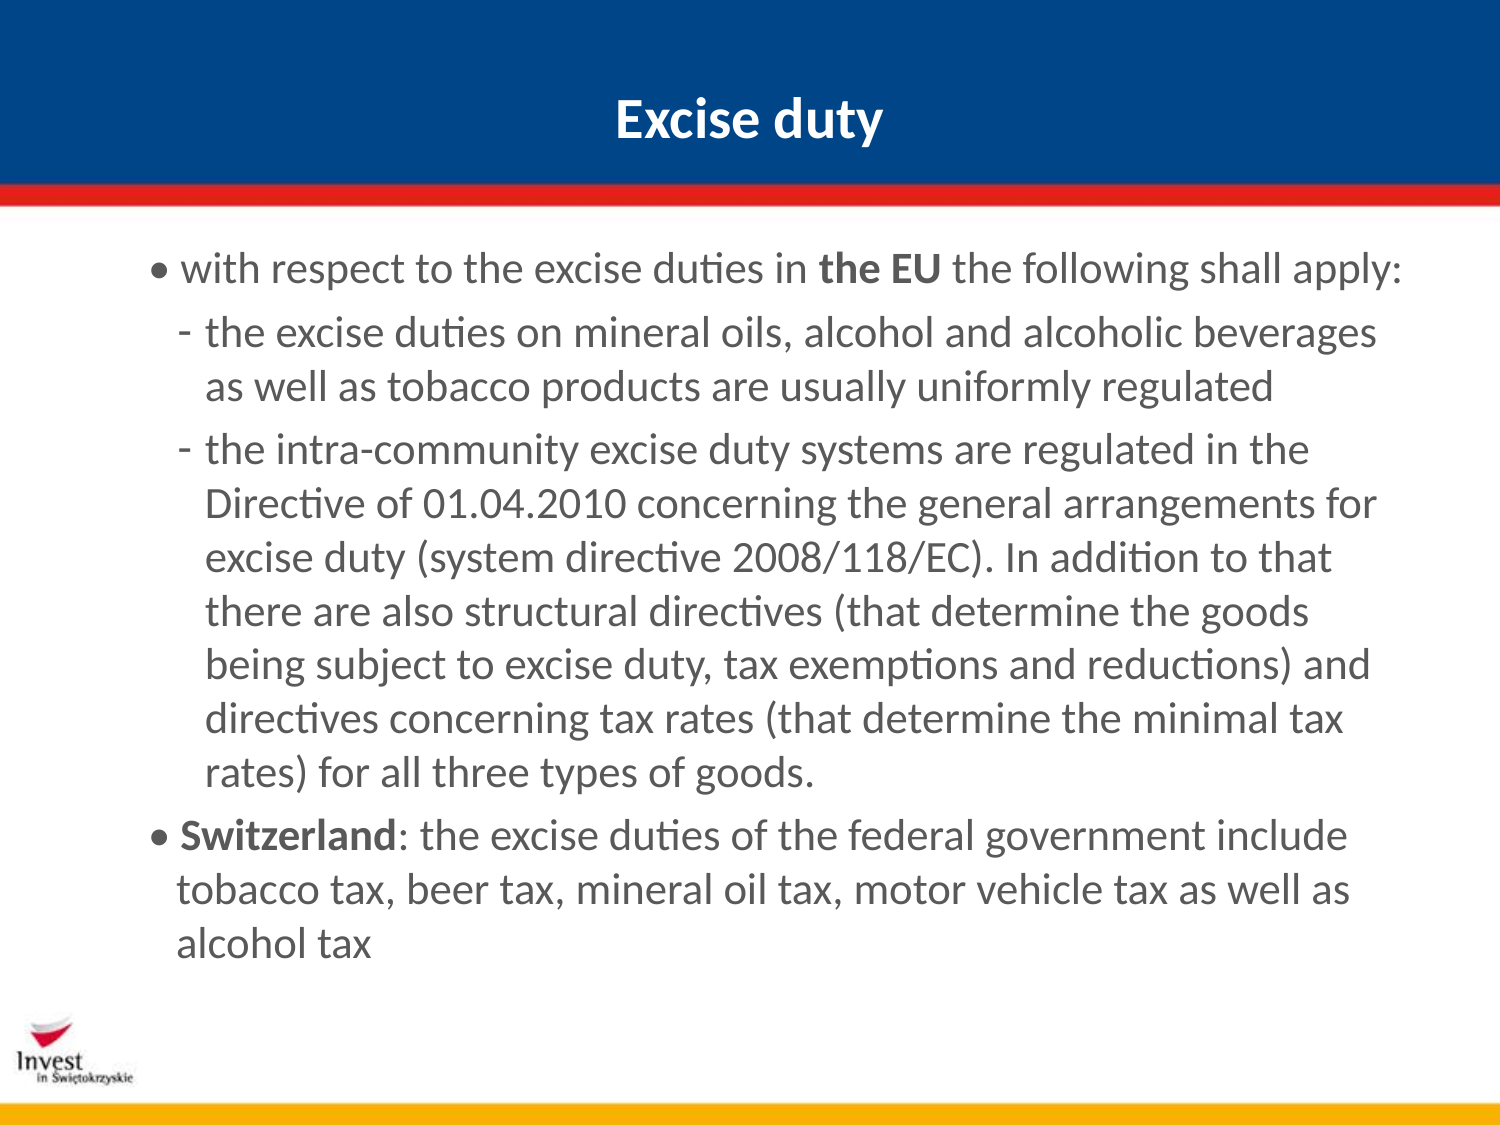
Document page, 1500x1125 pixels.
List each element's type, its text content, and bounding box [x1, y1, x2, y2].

list • with respect to the excise duties in the EU the following shall apply: the excise duties on mineral oils, alcohol and alcoholic beverages as well as tobacco products are usually uniformly regulated the intra-community excise duty systems are regulated in the Directive of 01.04.2010 concerning the general arrangements for excise duty (system directive 2008/118/EC). In addition to that there are also structural directives (that determine the goods being subject to excise duty, tax exemptions and reductions) and directives concerning tax rates (that determine the minimal tax rates) for all three types of goods. • Switzerland: the excise duties of the federal government include tobacco tax, beer tax, mineral oil tax, motor vehicle tax as well as alcohol tax [75, 231, 1425, 1005]
title Excise duty [75, 45, 1425, 185]
picture [0, 0, 1500, 1125]
